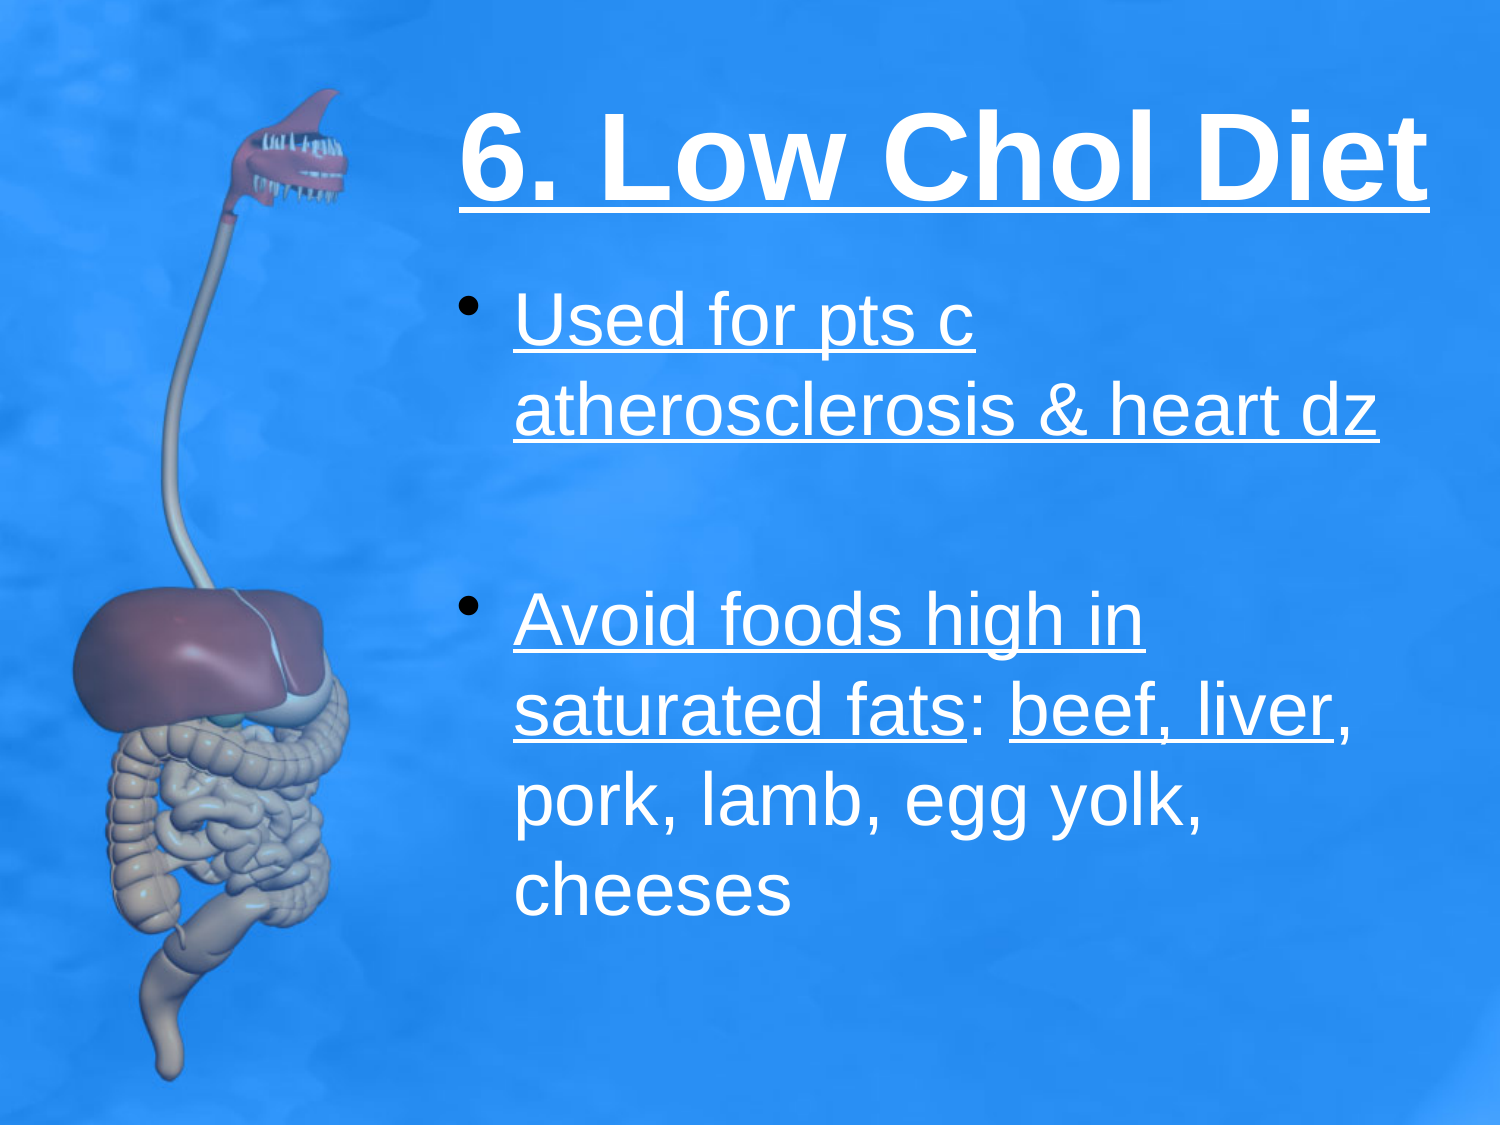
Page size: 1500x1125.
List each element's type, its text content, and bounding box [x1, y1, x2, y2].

title 6. Low Chol Diet [443, 45, 1480, 233]
picture [0, 0, 1500, 1125]
list Used for pts c atherosclerosis & heart dz Avoid foods high in saturated fats: beef, liver, pork, lamb, egg yolk, cheeses [441, 262, 1480, 1005]
